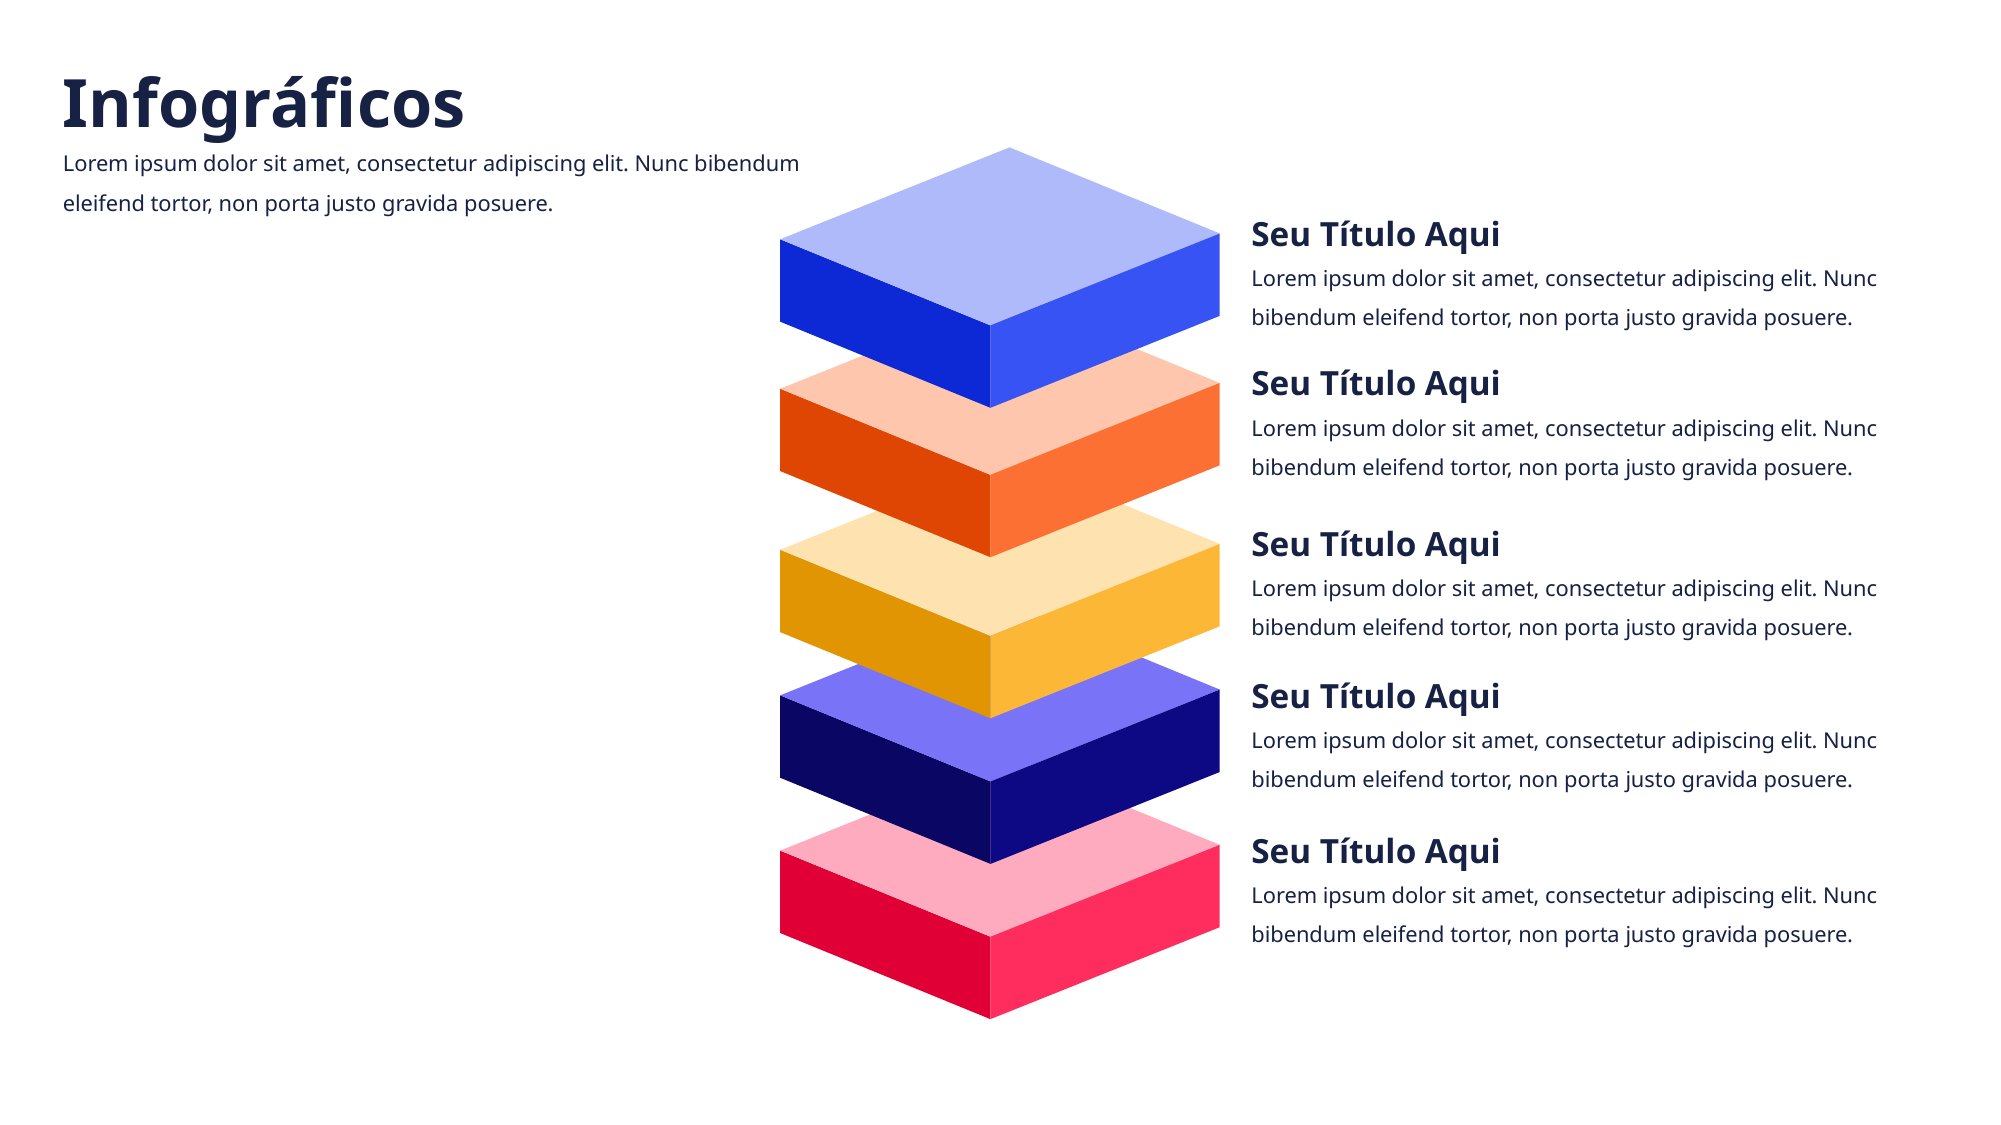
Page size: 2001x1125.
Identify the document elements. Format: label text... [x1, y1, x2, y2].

text_box Lorem ipsum dolor sit amet, consectetur adipiscing elit. Nunc bibendum eleifend tortor, non porta justo gravida posuere. [1236, 393, 1895, 487]
text_box Seu Título Aqui [1236, 667, 1895, 706]
text_box Lorem ipsum dolor sit amet, consectetur adipiscing elit. Nunc bibendum eleifend tortor, non porta justo gravida posuere. [1236, 244, 1895, 338]
text_box Seu Título Aqui [1236, 515, 1895, 553]
text_box Seu Título Aqui [1236, 355, 1895, 393]
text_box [780, 147, 1220, 1020]
text_box Lorem ipsum dolor sit amet, consectetur adipiscing elit. Nunc bibendum eleifend tortor, non porta justo gravida posuere. [1236, 861, 1895, 955]
text_box Seu Título Aqui [1236, 205, 1895, 244]
text_box Lorem ipsum dolor sit amet, consectetur adipiscing elit. Nunc bibendum eleifend tortor, non porta justo gravida posuere. [48, 129, 871, 223]
text_box Infográficos [48, 53, 871, 129]
text_box Lorem ipsum dolor sit amet, consectetur adipiscing elit. Nunc bibendum eleifend tortor, non porta justo gravida posuere. [1236, 706, 1895, 800]
text_box Lorem ipsum dolor sit amet, consectetur adipiscing elit. Nunc bibendum eleifend tortor, non porta justo gravida posuere. [1236, 553, 1895, 648]
text_box Seu Título Aqui [1236, 822, 1895, 861]
